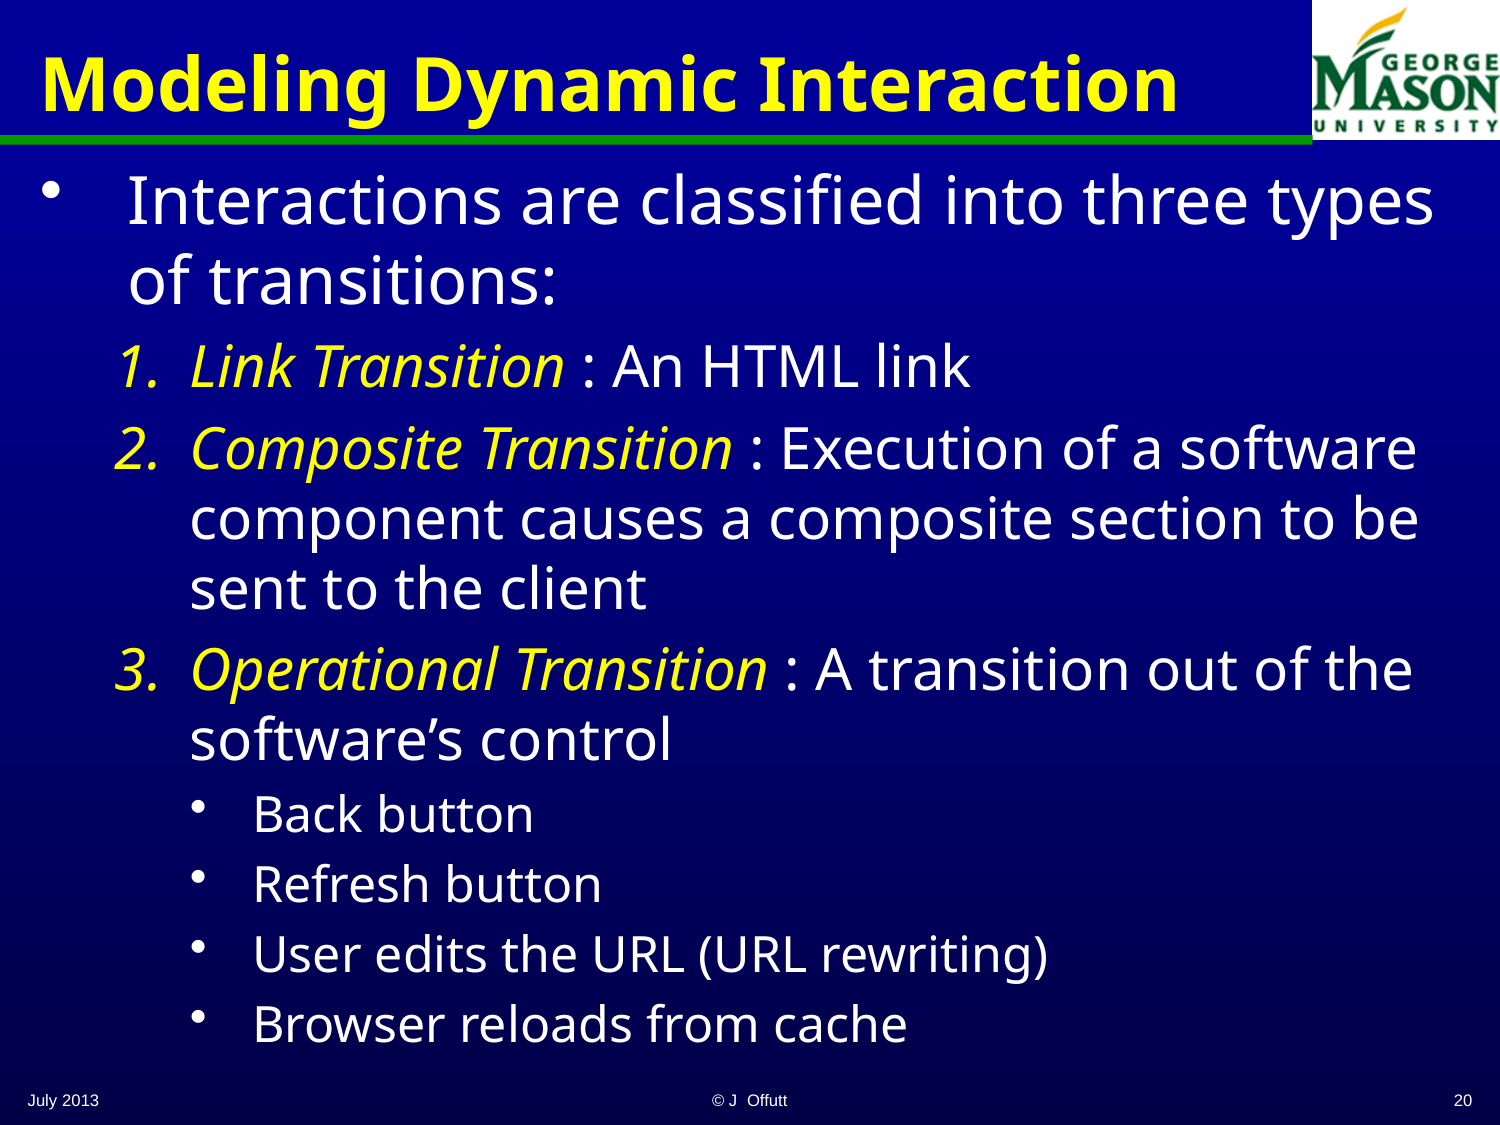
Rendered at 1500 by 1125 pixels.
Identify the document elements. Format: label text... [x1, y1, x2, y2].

footer © J Offutt [512, 1074, 988, 1125]
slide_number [12, 1074, 326, 1125]
title Modeling Dynamic Interaction [24, 12, 1388, 149]
picture [1312, 0, 1500, 140]
slide_number 20 [1174, 1074, 1488, 1125]
list Interactions are classified into three types of transitions: Link Transition : An HTML link Composite Transition : Execution of a software component causes a composite section to be sent to the client Operational Transition : A transition out of the software’s control Back button Refresh button User edits the URL (URL rewriting) Browser reloads from cache [24, 149, 1476, 1076]
